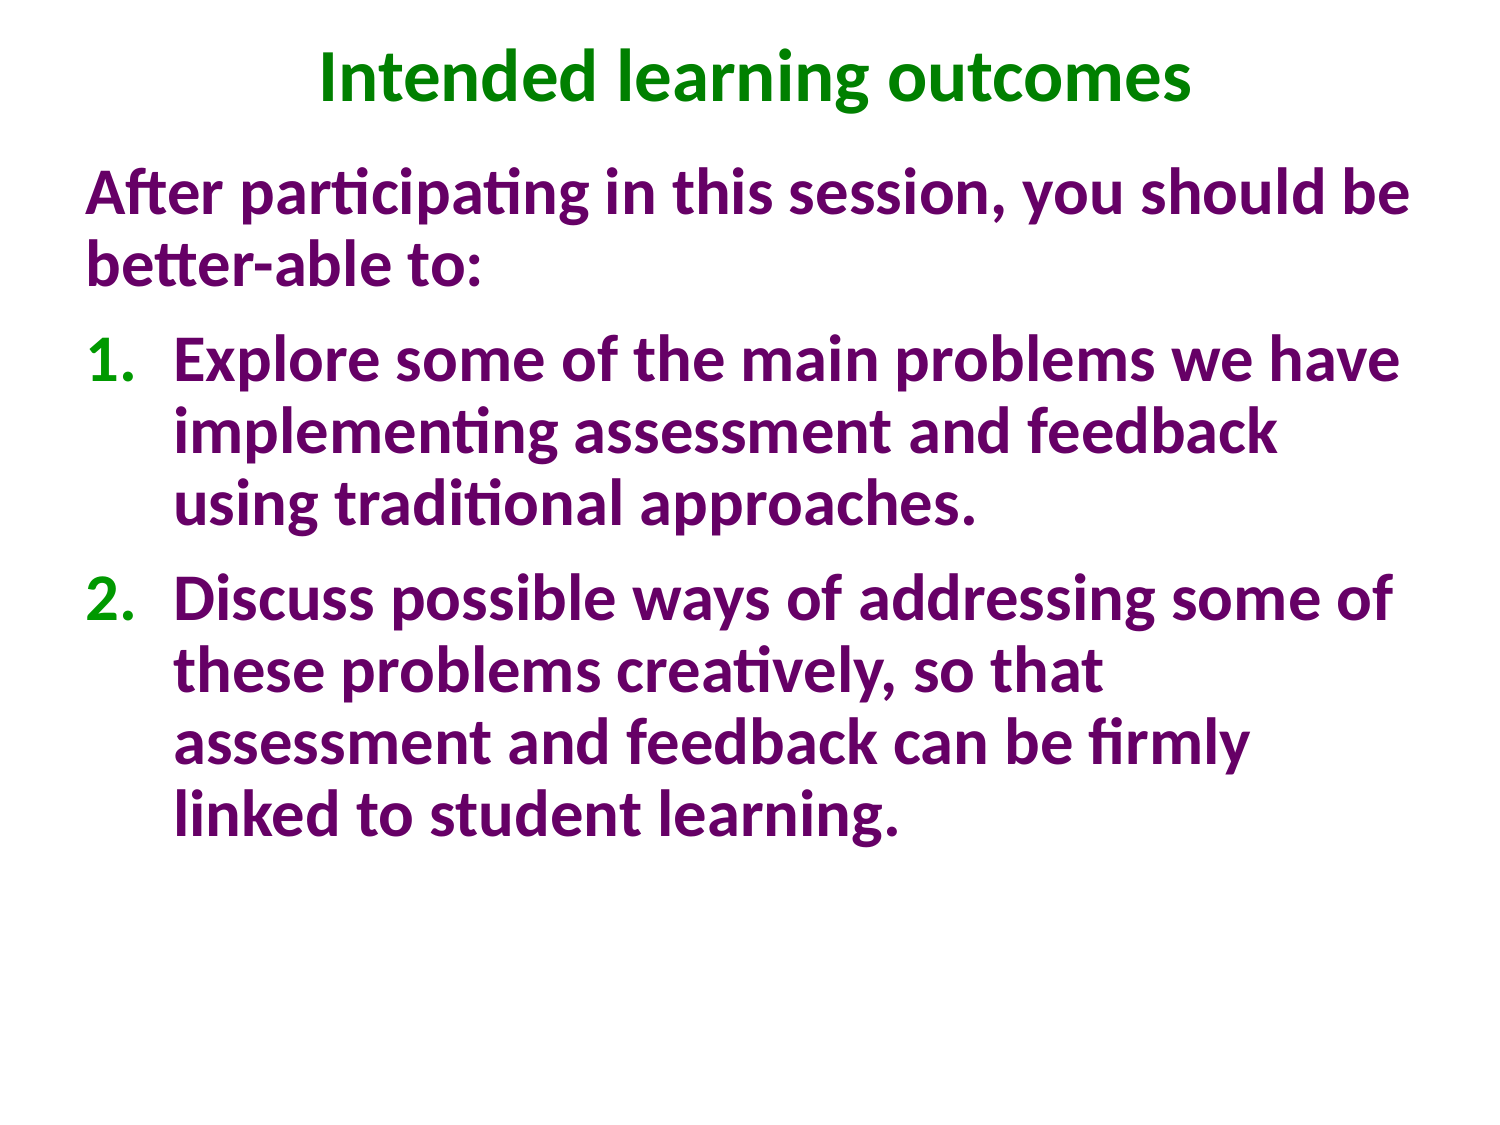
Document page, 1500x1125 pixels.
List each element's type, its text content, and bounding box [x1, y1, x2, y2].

list After participating in this session, you should be better-able to: Explore some of the main problems we have implementing assessment and feedback using traditional approaches. Discuss possible ways of addressing some of these problems creatively, so that assessment and feedback can be firmly linked to student learning. [70, 148, 1448, 1125]
title Intended learning outcomes [40, 30, 1471, 126]
